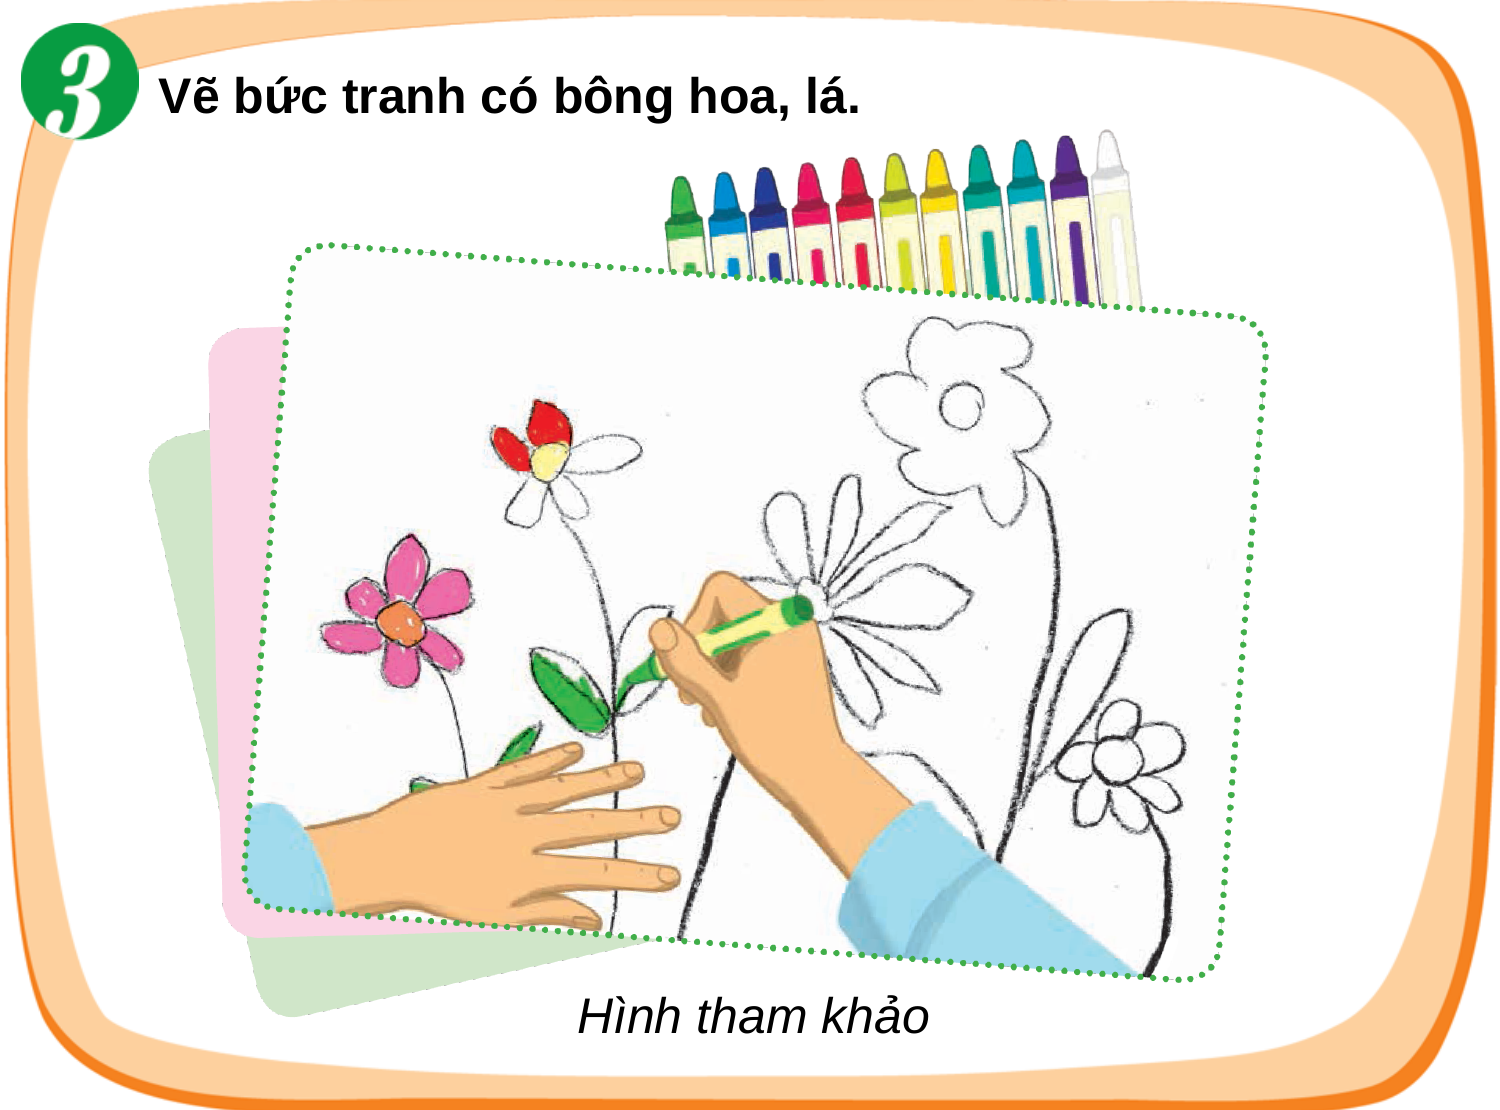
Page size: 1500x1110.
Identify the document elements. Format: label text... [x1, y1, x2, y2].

picture [3, 0, 1500, 1110]
text_box Hình tham khảo [422, 1024, 1085, 1051]
text_box Vẽ bức tranh có bông hoa, lá. [144, 56, 1413, 132]
